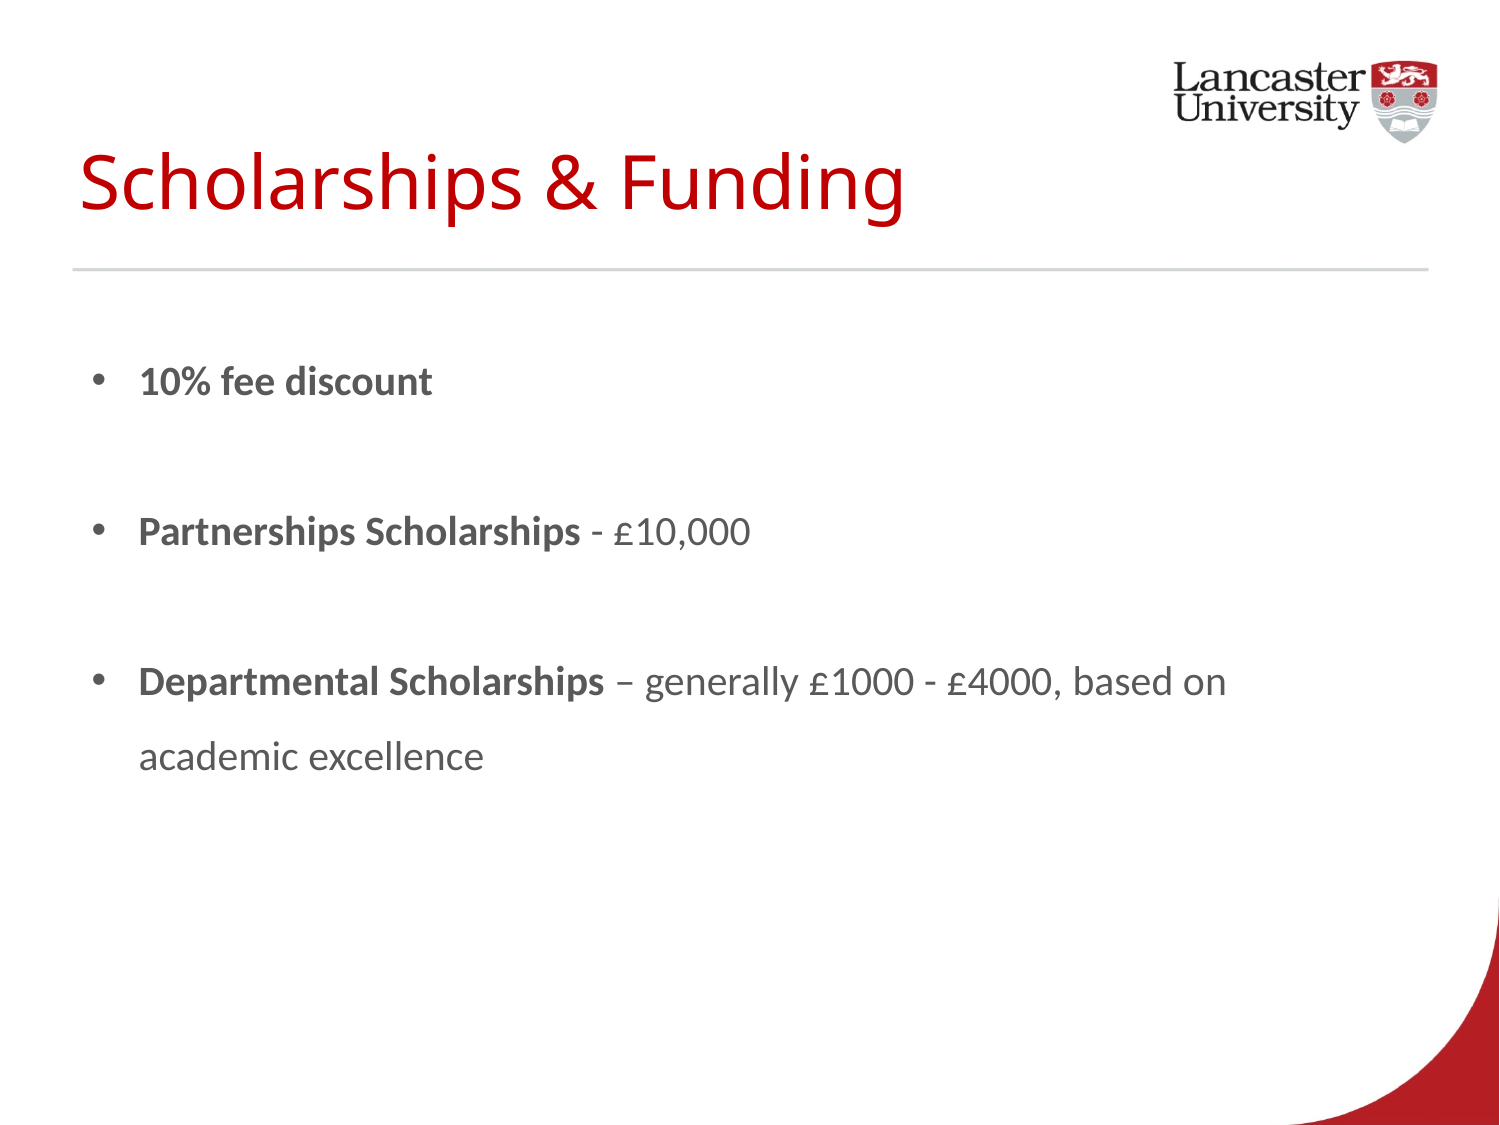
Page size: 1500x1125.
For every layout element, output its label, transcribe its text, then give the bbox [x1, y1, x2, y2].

picture [0, 0, 1499, 1125]
text_box Scholarships & Funding [64, 127, 1392, 232]
text_box 10% fee discount Partnerships Scholarships - £10,000 Departmental Scholarships – generally £1000 - £4000, based on academic excellence [76, 321, 1340, 953]
